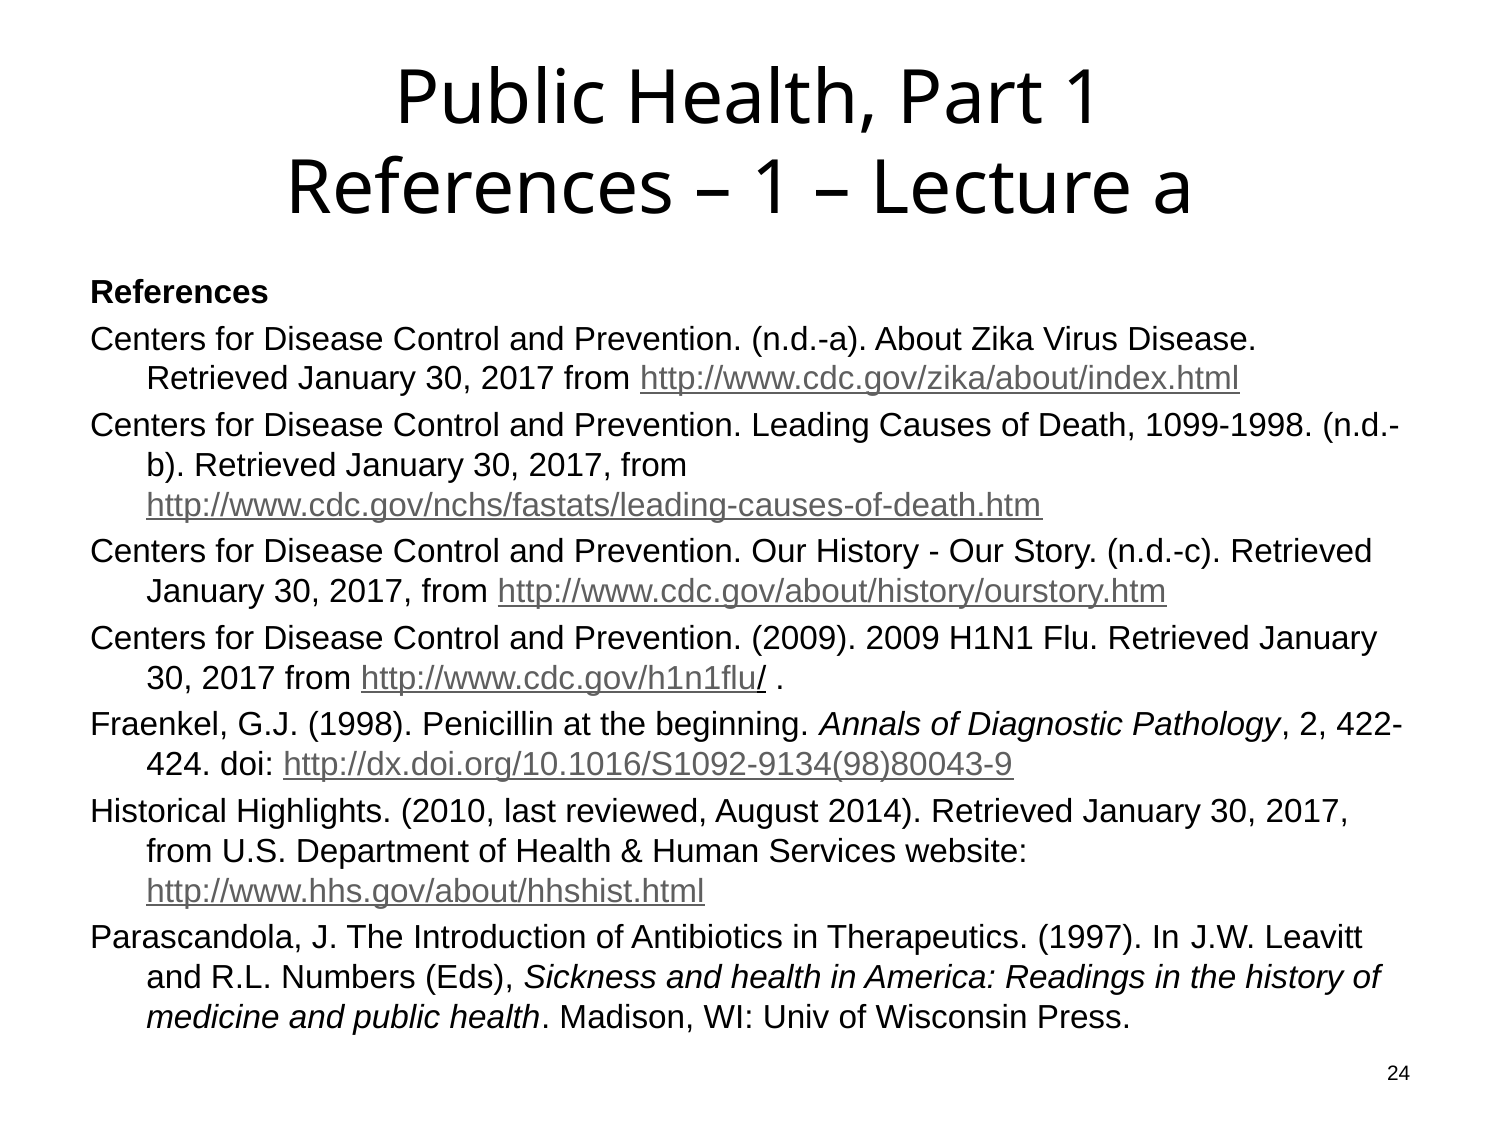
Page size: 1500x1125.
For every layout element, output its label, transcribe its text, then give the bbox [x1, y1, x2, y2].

slide_number 24 [1341, 1027, 1425, 1118]
list References Centers for Disease Control and Prevention. (n.d.-a). About Zika Virus Disease. Retrieved January 30, 2017 from http://www.cdc.gov/zika/about/index.html Centers for Disease Control and Prevention. Leading Causes of Death, 1099-1998. (n.d.-b). Retrieved January 30, 2017, from http://www.cdc.gov/nchs/fastats/leading-causes-of-death.htm Centers for Disease Control and Prevention. Our History - Our Story. (n.d.-c). Retrieved January 30, 2017, from http://www.cdc.gov/about/history/ourstory.htm Centers for Disease Control and Prevention. (2009). 2009 H1N1 Flu. Retrieved January 30, 2017 from http://www.cdc.gov/h1n1flu/ . Fraenkel, G.J. (1998). Penicillin at the beginning. Annals of Diagnostic Pathology, 2, 422-424. doi: http://dx.doi.org/10.1016/S1092-9134(98)80043-9 Historical Highlights. (2010, last reviewed, August 2014). Retrieved January 30, 2017, from U.S. Department of Health & Human Services website: http://www.hhs.gov/about/hhshist.html Parascandola, J. The Introduction of Antibiotics in Therapeutics. (1997). In J.W. Leavitt and R.L. Numbers (Eds), Sickness and health in America: Readings in the history of medicine and public health. Madison, WI: Univ of Wisconsin Press. [75, 262, 1425, 1071]
title Public Health, Part 1 References – 1 – Lecture a [75, 45, 1425, 233]
